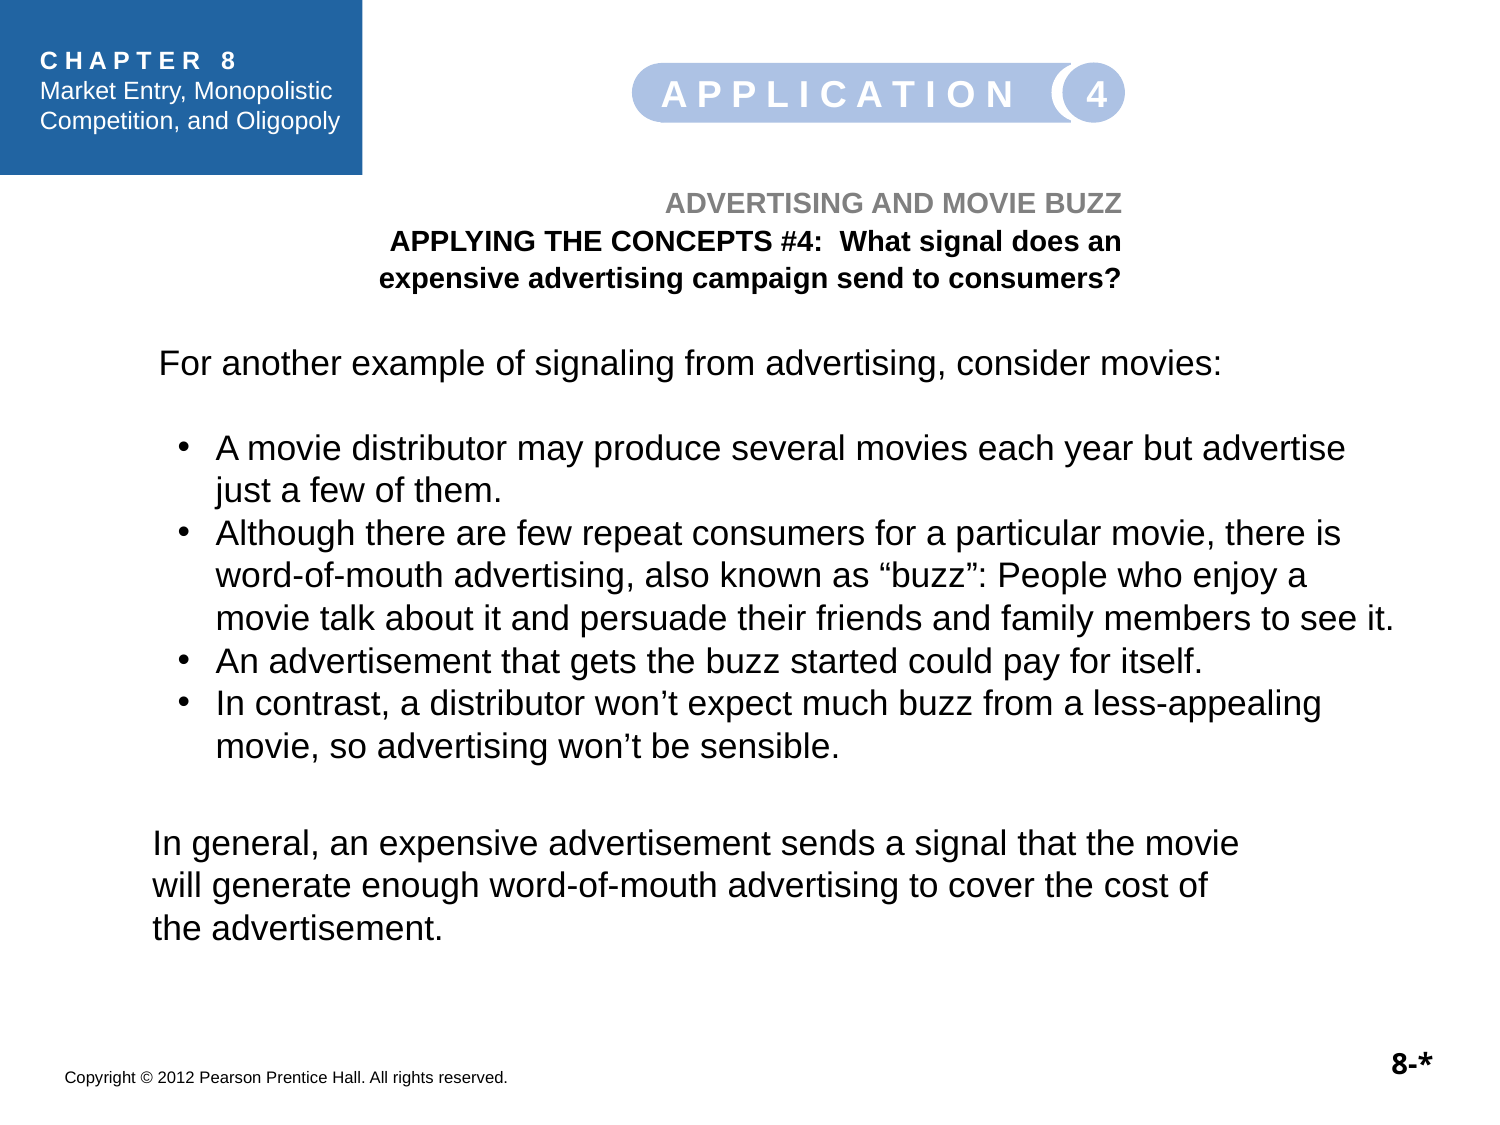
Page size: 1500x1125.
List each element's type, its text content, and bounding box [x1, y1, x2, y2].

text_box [631, 62, 1126, 123]
text_box For another example of signaling from advertising, consider movies: A movie distributor may produce several movies each year but advertise just a few of them. Although there are few repeat consumers for a particular movie, there is word-of-mouth advertising, also known as “buzz”: People who enjoy a movie talk about it and persuade their friends and family members to see it. An advertisement that gets the buzz started could pay for itself. In contrast, a distributor won’t expect much buzz from a less-appealing movie, so advertising won’t be sensible. [143, 332, 1413, 773]
text_box In general, an expensive advertisement sends a signal that the movie will generate enough word-of-mouth advertising to cover the cost of the advertisement. [137, 812, 1275, 955]
text_box ADVERTISING AND MOVIE BUZZ APPLYING THE CONCEPTS #4: What signal does an expensive advertising campaign send to consumers? [337, 174, 1138, 302]
